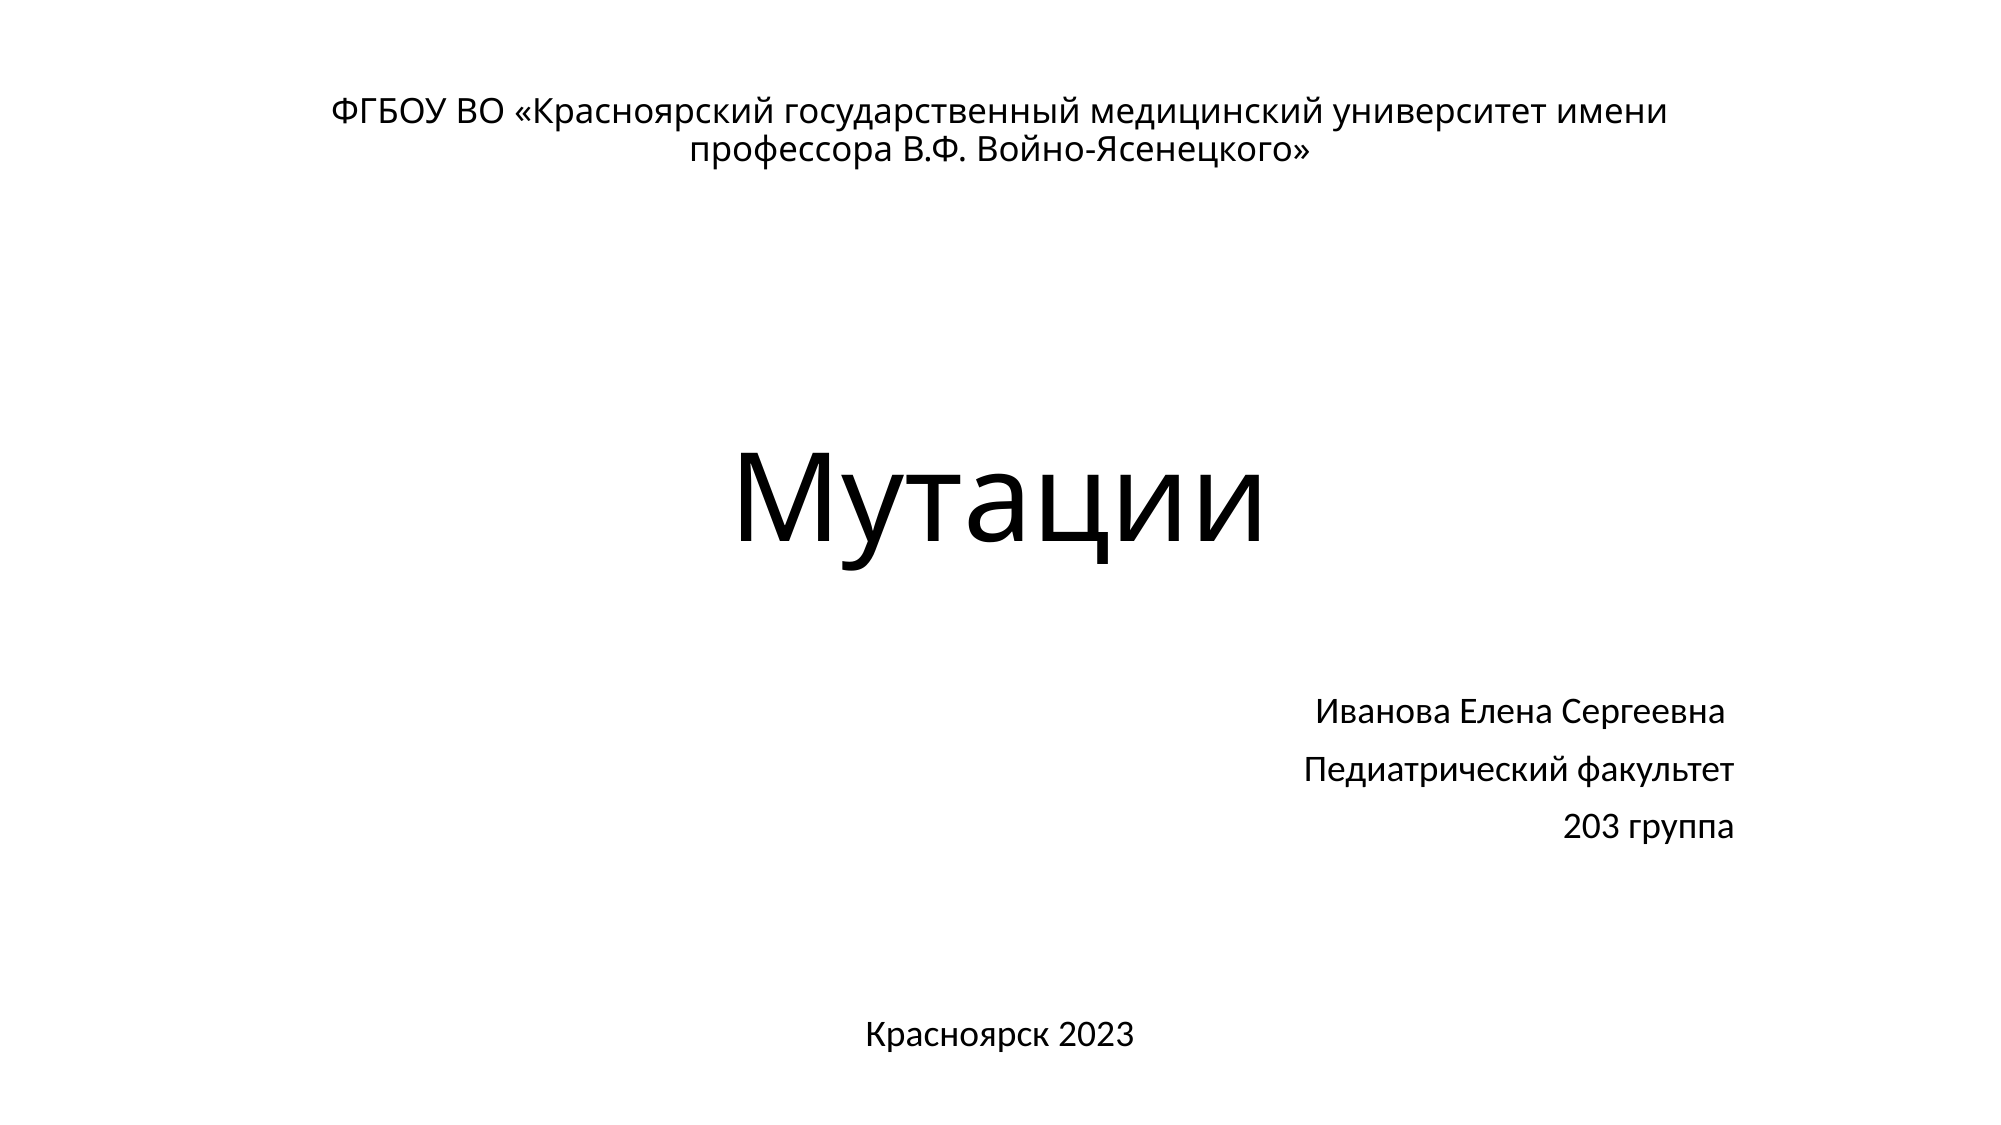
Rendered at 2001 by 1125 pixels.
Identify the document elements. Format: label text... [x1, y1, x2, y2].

subtitle Иванова Елена Сергеевна Педиатрический факультет 203 группа Красноярск 2023 [249, 683, 1750, 1067]
title ФГБОУ ВО «Красноярский государственный медицинский университет имени профессора В.Ф. Войно-Ясенецкого» Мутации [249, 80, 1750, 576]
